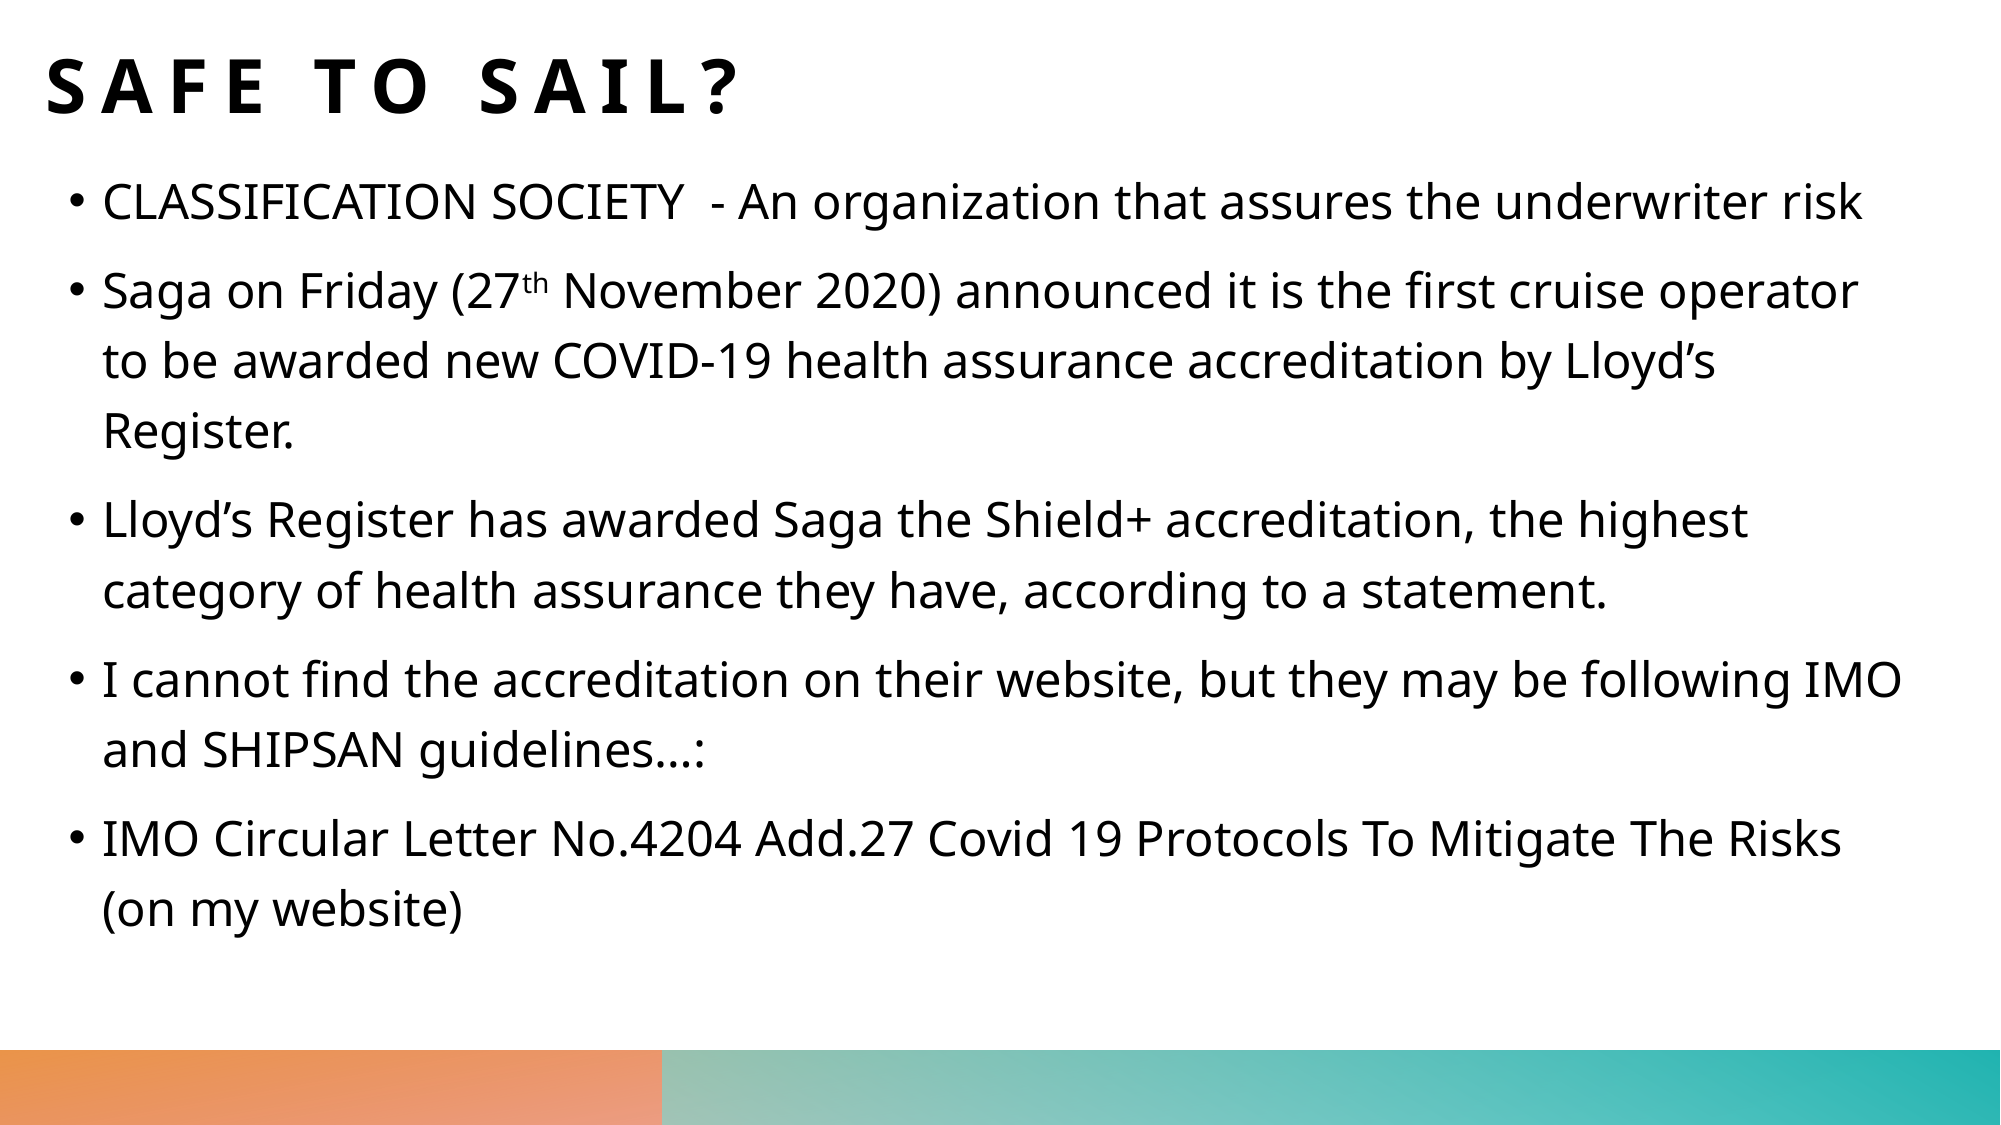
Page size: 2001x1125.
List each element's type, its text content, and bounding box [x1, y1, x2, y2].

title SAFE TO SAIL? [45, 33, 1726, 129]
list CLASSIFICATION SOCIETY - An organization that assures the underwriter risk Saga on Friday (27th November 2020) announced it is the first cruise operator to be awarded new COVID-19 health assurance accreditation by Lloyd’s Register. Lloyd’s Register has awarded Saga the Shield+ accreditation, the highest category of health assurance they have, according to a statement. I cannot find the accreditation on their website, but they may be following IMO and SHIPSAN guidelines…: IMO Circular Letter No.4204 Add.27 Covid 19 Protocols To Mitigate The Risks (on my website) [68, 158, 1905, 996]
